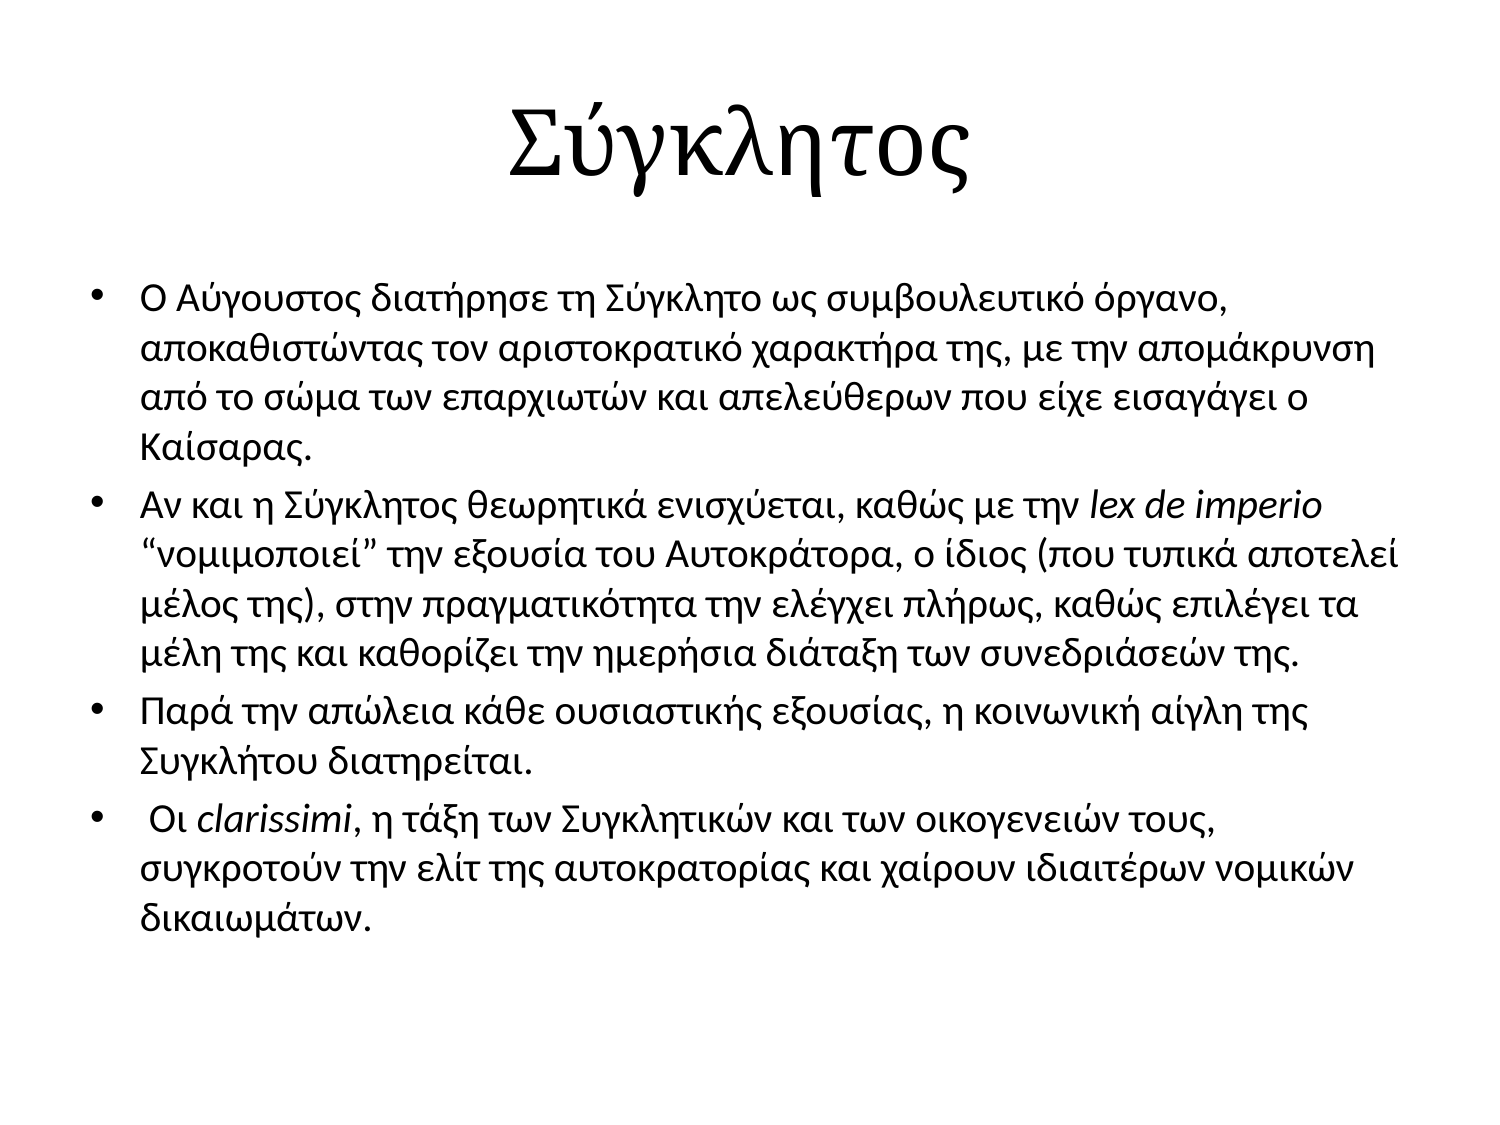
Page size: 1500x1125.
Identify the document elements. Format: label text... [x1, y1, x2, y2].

title Σύγκλητος [75, 45, 1425, 233]
list Ο Αύγουστος διατήρησε τη Σύγκλητο ως συμβουλευτικό όργανο, αποκαθιστώντας τον αριστοκρατικό χαρακτήρα της, με την απομάκρυνση από το σώμα των επαρχιωτών και απελεύθερων που είχε εισαγάγει ο Καίσαρας. Αν και η Σύγκλητος θεωρητικά ενισχύεται, καθώς με την lex de imperio “νομιμοποιεί” την εξουσία του Αυτοκράτορα, ο ίδιος (που τυπικά αποτελεί μέλος της), στην πραγματικότητα την ελέγχει πλήρως, καθώς επιλέγει τα μέλη της και καθορίζει την ημερήσια διάταξη των συνεδριάσεών της. Παρά την απώλεια κάθε ουσιαστικής εξουσίας, η κοινωνική αίγλη της Συγκλήτου διατηρείται. Οι clarissimi, η τάξη των Συγκλητικών και των οικογενειών τους, συγκροτούν την ελίτ της αυτοκρατορίας και χαίρουν ιδιαιτέρων νομικών δικαιωμάτων. [75, 262, 1425, 1005]
